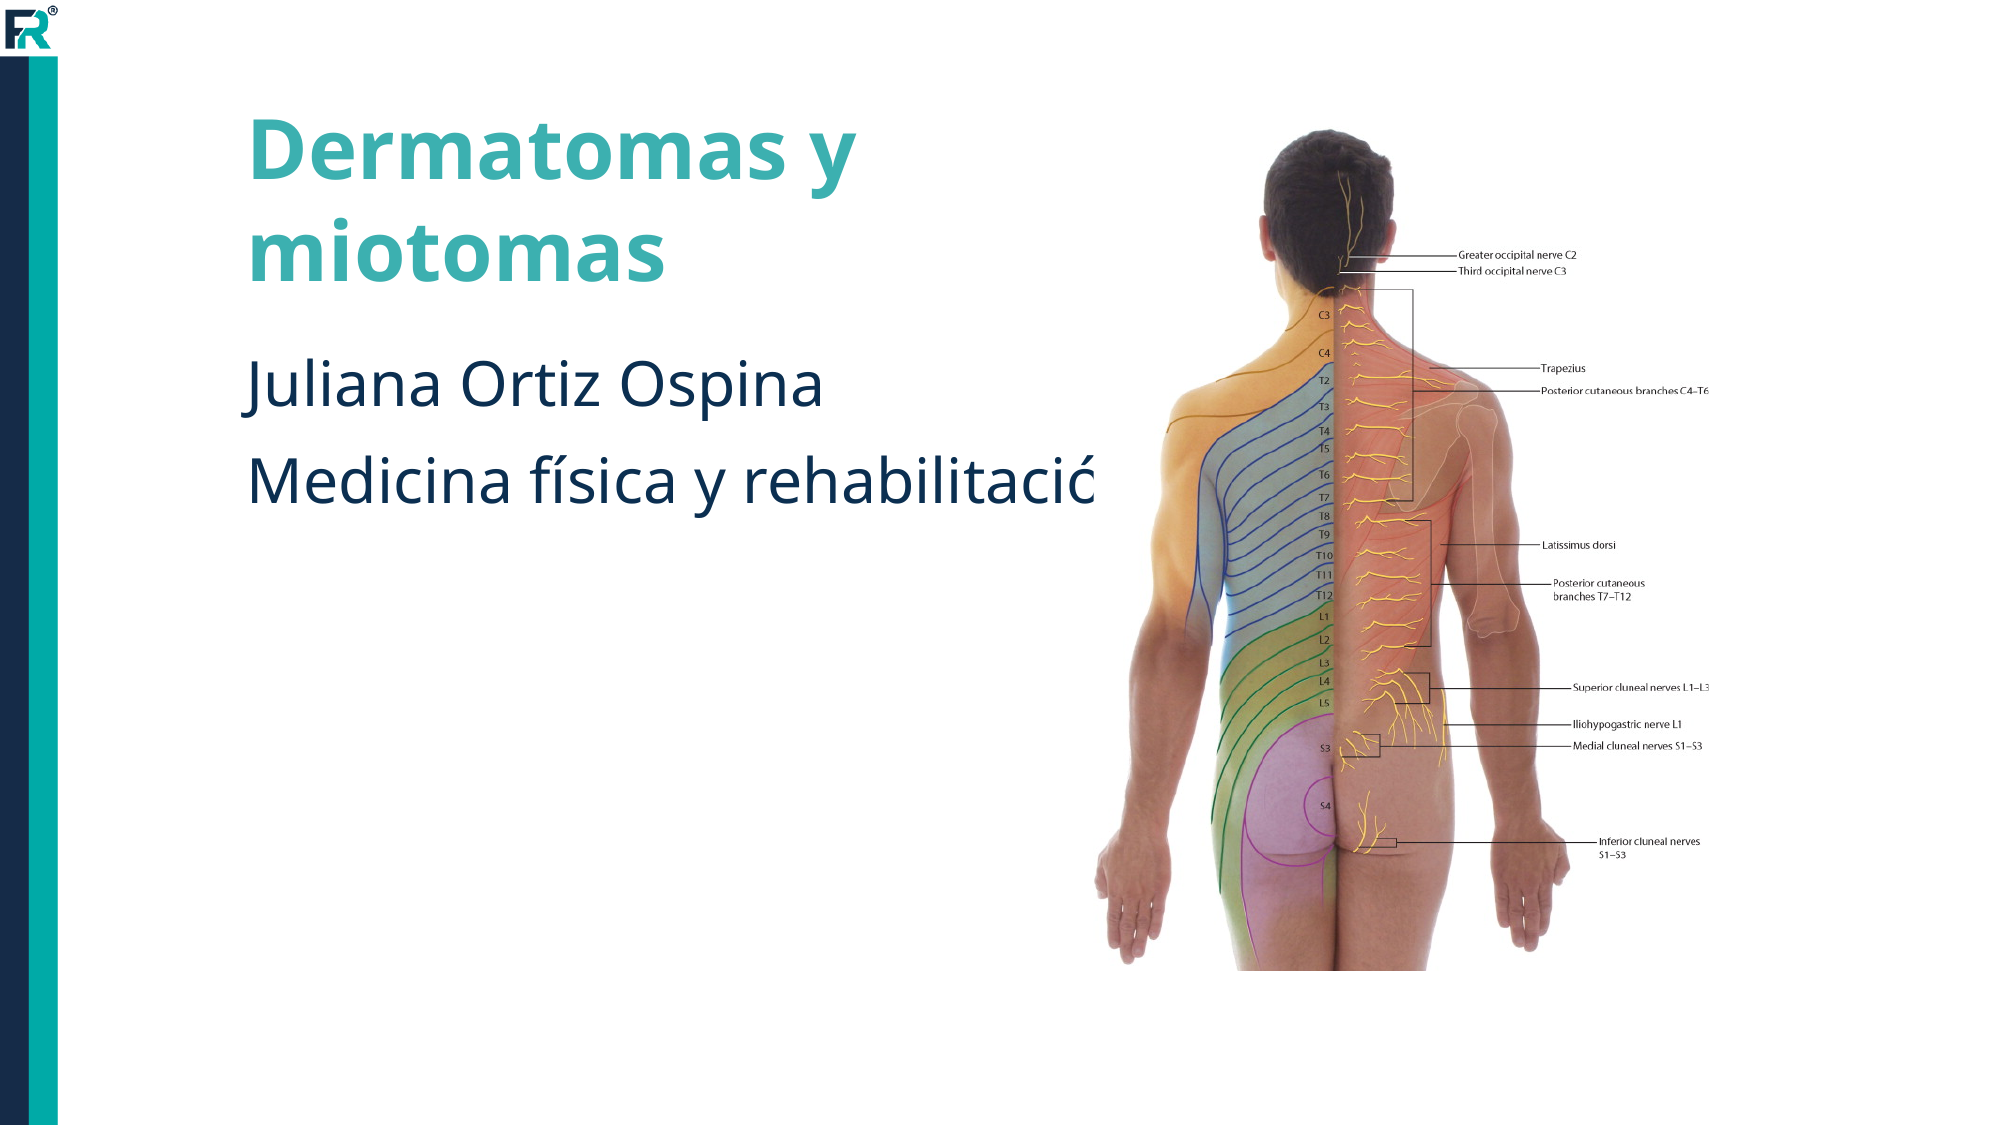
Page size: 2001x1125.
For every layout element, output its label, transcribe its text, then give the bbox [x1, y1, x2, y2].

title Dermatomas y miotomas [231, 0, 1216, 310]
subtitle Juliana Ortiz Ospina Medicina física y rehabilitación [231, 337, 1093, 677]
text_box [0, 0, 2000, 1125]
picture [1093, 126, 1709, 971]
